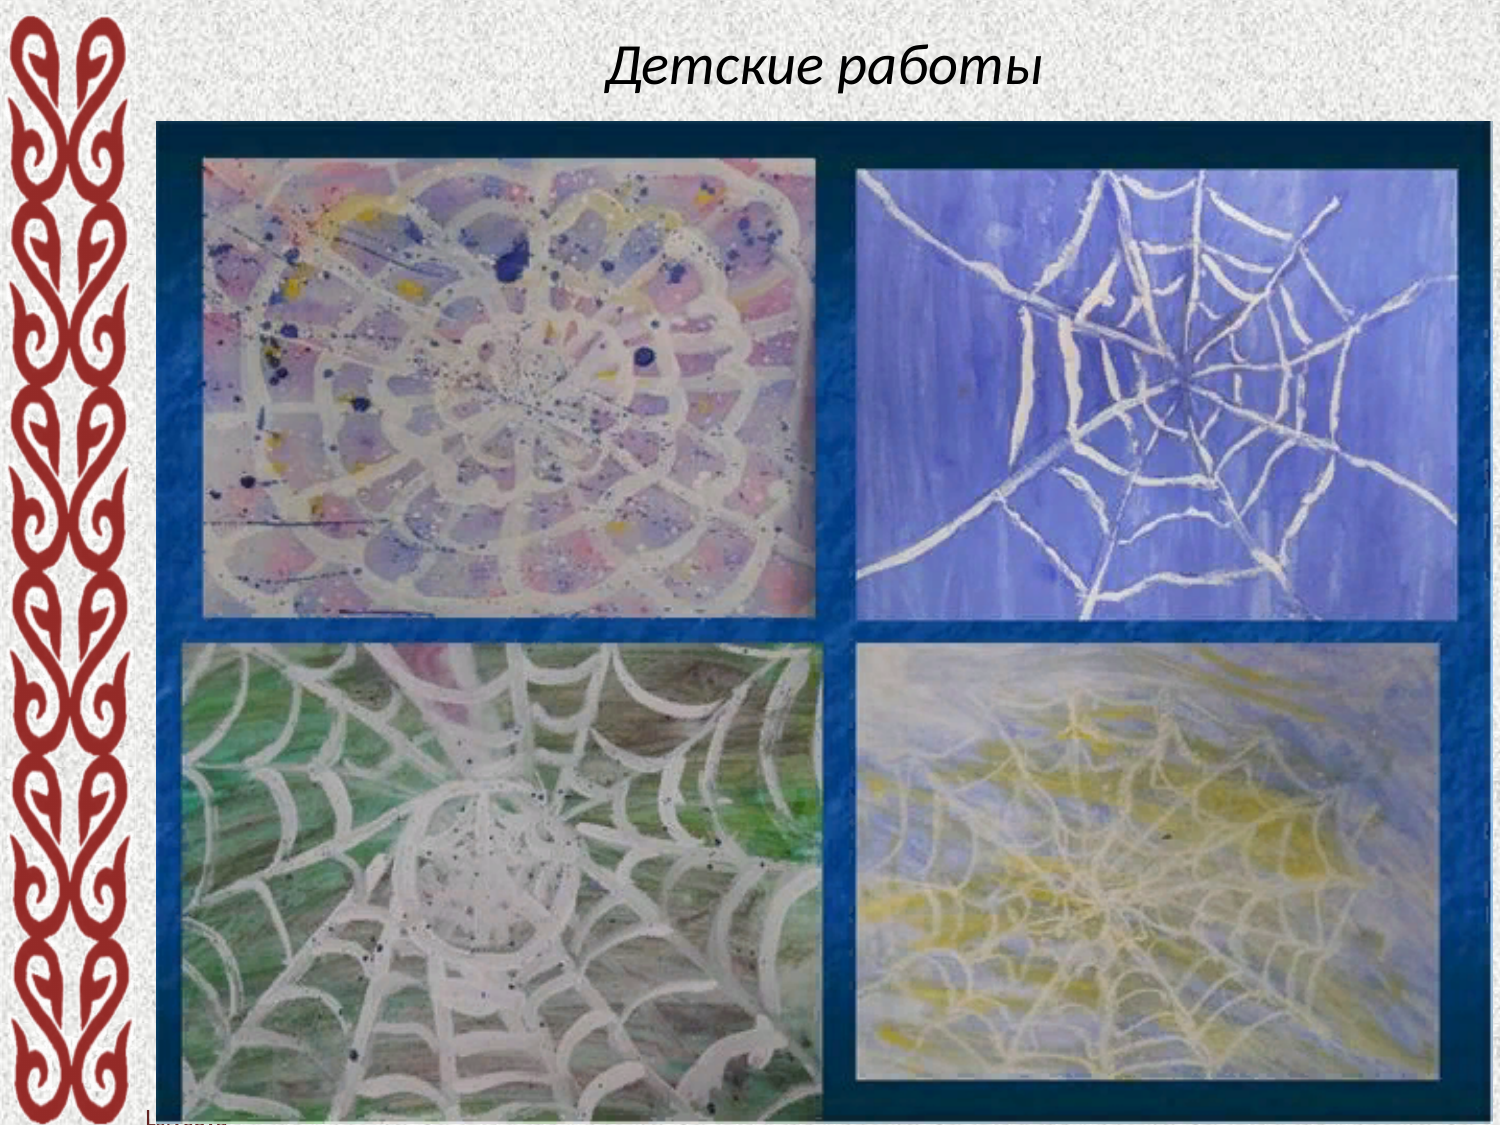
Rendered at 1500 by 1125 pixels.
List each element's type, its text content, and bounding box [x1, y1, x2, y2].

text_box Детские работы [387, 19, 1262, 104]
picture [136, 0, 1500, 1125]
